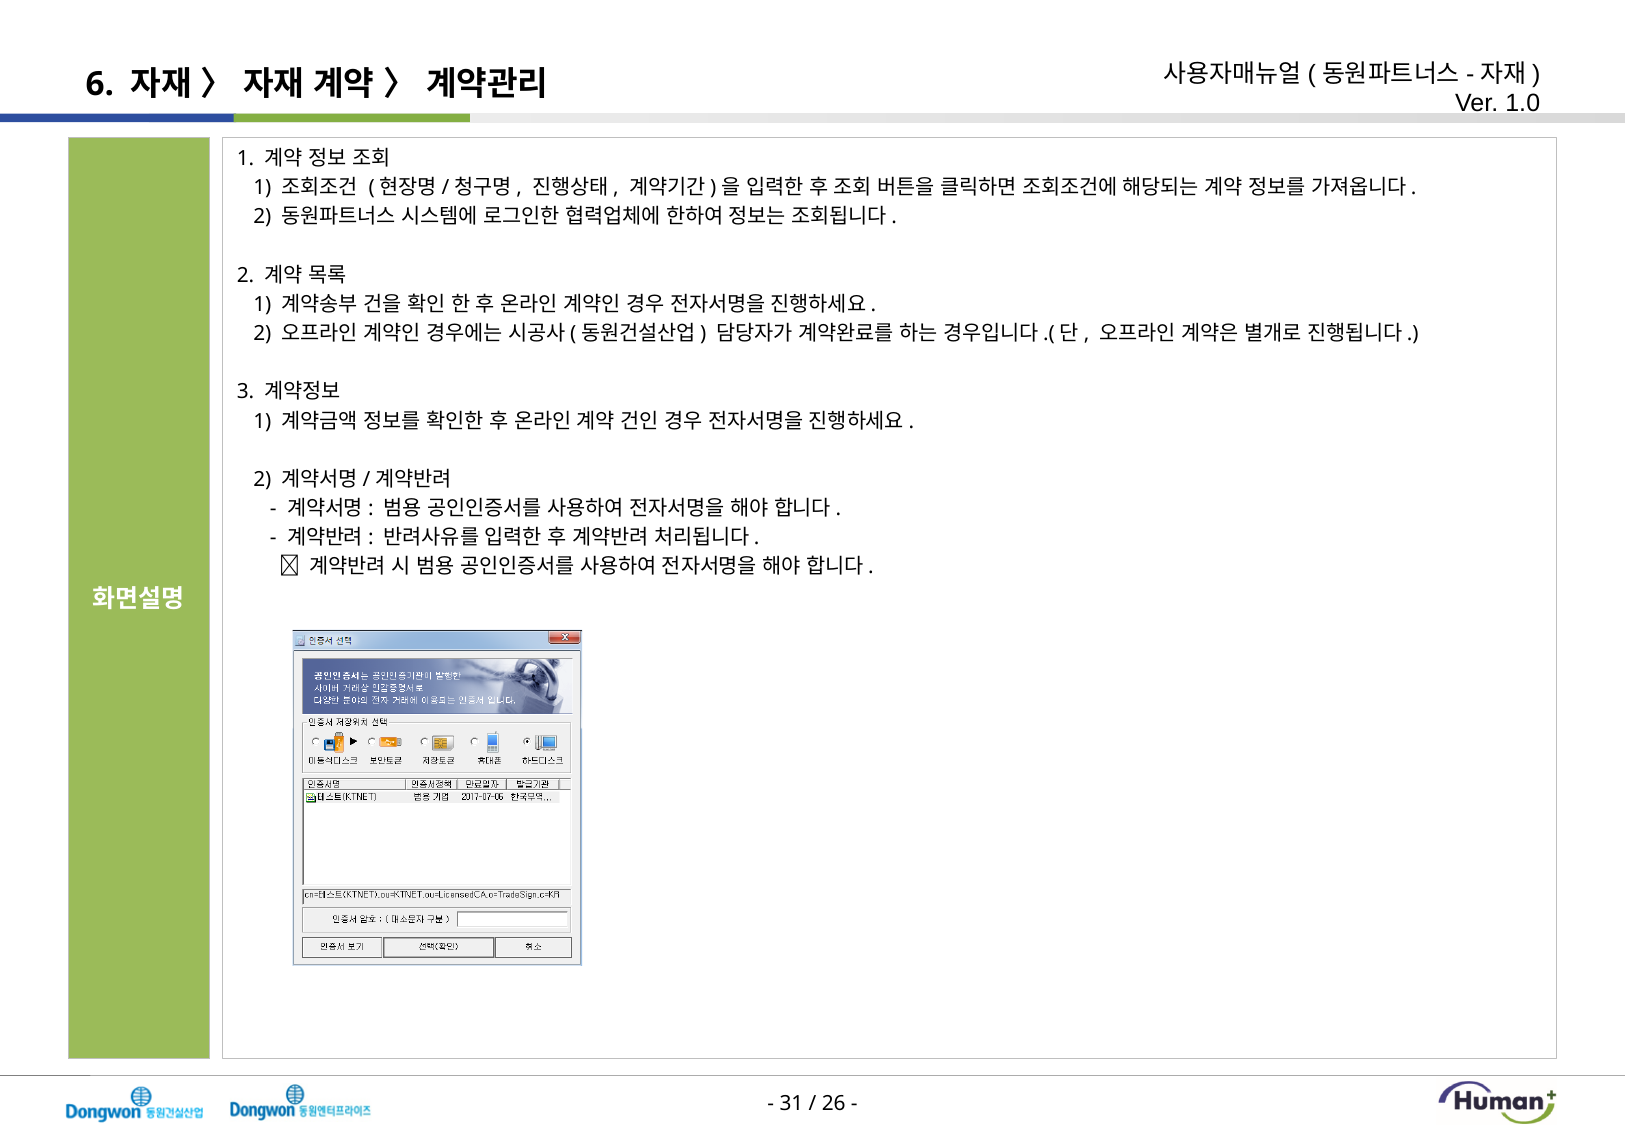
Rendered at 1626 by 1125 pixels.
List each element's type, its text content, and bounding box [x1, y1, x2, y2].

picture [229, 1083, 372, 1122]
picture [62, 1083, 205, 1124]
title 6. 자재 〉 자재 계약 〉 계약관리 [70, 51, 1085, 114]
picture [1436, 1077, 1557, 1125]
list 1. 계약 정보 조회 1) 조회조건 (현장명/청구명, 진행상태, 계약기간)을 입력한 후 조회 버튼을 클릭하면 조회조건에 해당되는 계약 정보를 가져옵니다. 2) 동원파트너스 시스템에 로그인한 협력업체에 한하여 정보는 조회됩니다. 2. 계약 목록 1) 계약송부 건을 확인 한 후 온라인 계약인 경우 전자서명을 진행하세요. 2) 오프라인 계약인 경우에는 시공사(동원건설산업) 담당자가 계약완료를 하는 경우입니다.(단, 오프라인 계약은 별개로 진행됩니다.) 3. 계약정보 1) 계약금액 정보를 확인한 후 온라인 계약 건인 경우 전자서명을 진행하세요. 2) 계약서명/계약반려 - 계약서명: 범용 공인인증서를 사용하여 전자서명을 해야 합니다. - 계약반려: 반려사유를 입력한 후 계약반려 처리됩니다.  계약반려 시 범용 공인인증서를 사용하여 전자서명을 해야 합니다. [221, 137, 1557, 1059]
picture [292, 629, 583, 966]
